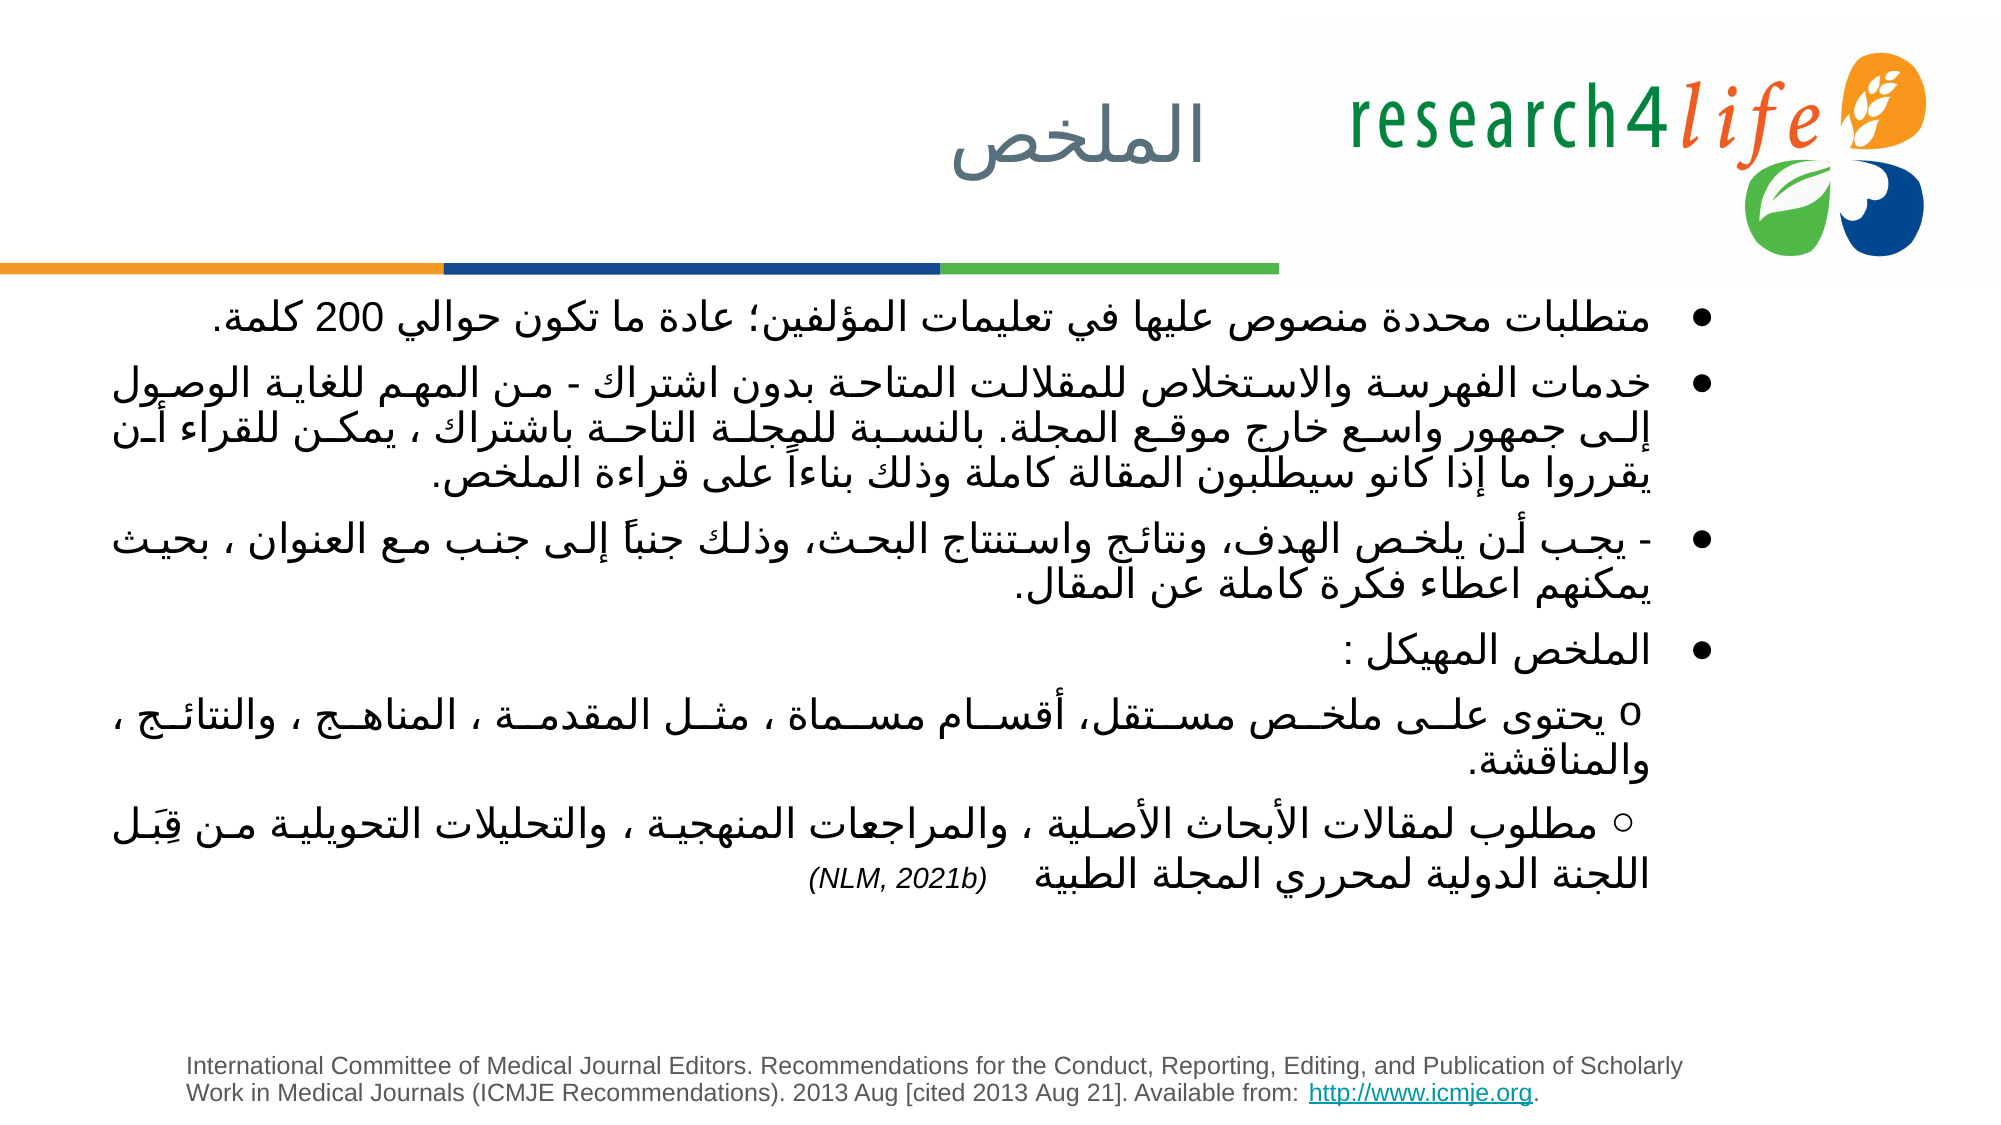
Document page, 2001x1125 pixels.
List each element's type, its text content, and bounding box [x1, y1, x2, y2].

picture [1279, 22, 2000, 285]
title الملخص [661, 88, 1224, 266]
list متطلبات محددة منصوص عليها في تعليمات المؤلفين؛ عادة ما تكون حوالي 200 كلمة. خدمات الفهرسة والاستخلاص للمقلالت المتاحة بدون اشتراك - من المهم للغاية الوصول إلى جمهور واسع خارج موقع المجلة. بالنسبة للمجلة التاحة باشتراك ، يمكن للقراء أن يقرروا ما إذا كانو سيطلبون المقالة كاملة وذلك بناءاً على قراءة الملخص. - يجب أن يلخص الهدف، ونتائج واستنتاج البحث، وذلك جنباً إلى جنب مع العنوان ، بحيث يمكنهم اعطاء فكرة كاملة عن المقال. الملخص المهيكل : يحتوى على ملخص مستقل، أقسام مسماة ، مثل المقدمة ، المناهج ، والنتائج ، والمناقشة. مطلوب لمقالات الأبحاث الأصلية ، والمراجعات المنهجية ، والتحليلات التحويلية من قِبَل اللجنة الدولية لمحرري المجلة الطبية (NLM, 2021b) International Committee of Medical Journal Editors. Recommendations for the Conduct, Reporting, Editing, and Publication of Scholarly Work in Medical Journals (ICMJE Recommendations). 2013 Aug [cited 2013 Aug 21]. Available from: http://www.icmje.org. [96, 288, 1743, 1108]
